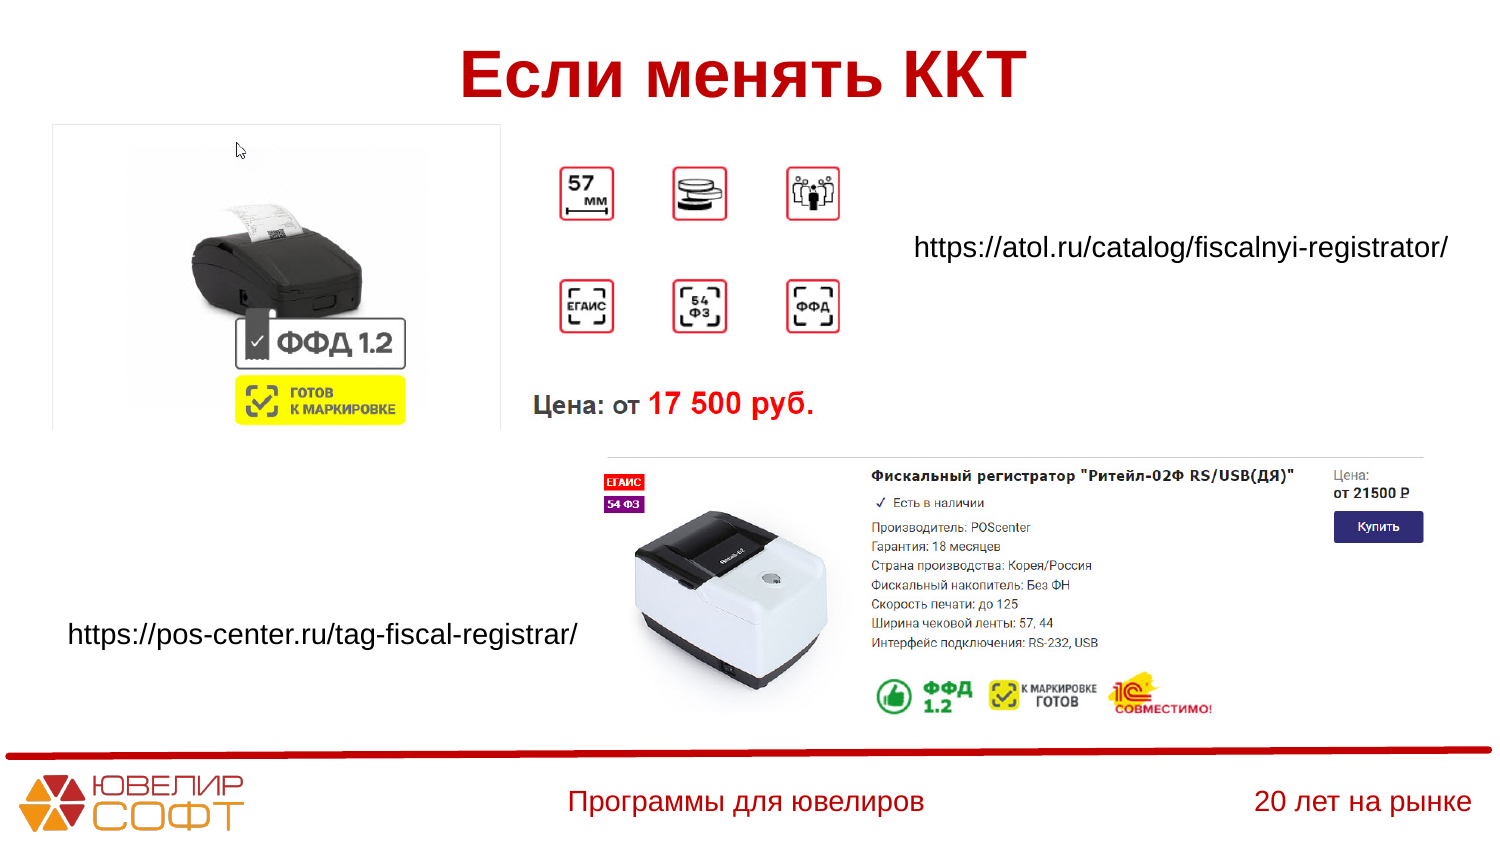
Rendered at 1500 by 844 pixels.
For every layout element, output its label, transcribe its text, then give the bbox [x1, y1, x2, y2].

picture [603, 456, 1430, 732]
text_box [8, 734, 1489, 844]
text_box https://atol.ru/catalog/fiscalnyi-registrator/ [898, 220, 1465, 271]
text_box Если менять ККТ [0, 15, 1494, 109]
text_box https://pos-center.ru/tag-fiscal-registrar/ [52, 607, 594, 658]
picture [51, 122, 890, 430]
